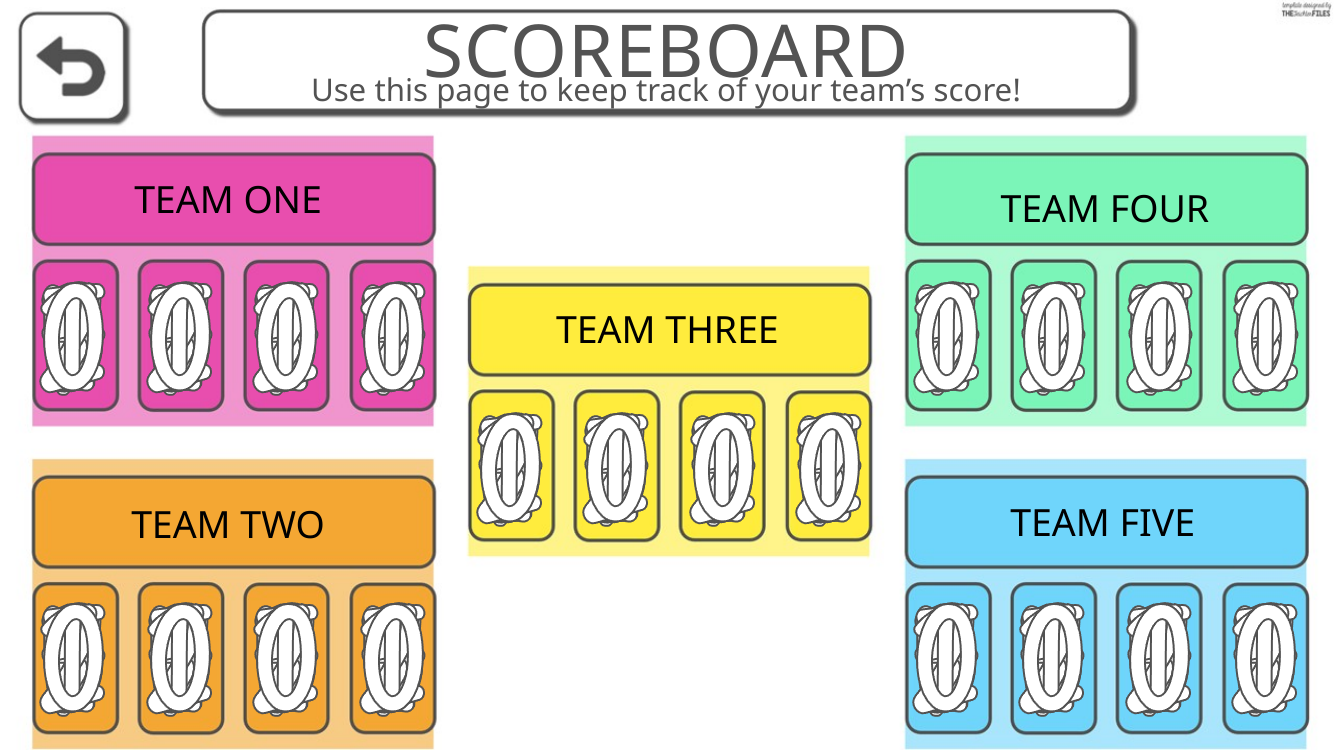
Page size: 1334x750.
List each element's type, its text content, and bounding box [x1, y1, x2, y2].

text_box SCOREBOARD [338, 0, 995, 99]
text_box Use this page to keep track of your team’s score! [203, 62, 1131, 115]
text_box TEAM TWO [110, 493, 346, 554]
text_box TEAM THREE [462, 298, 873, 359]
text_box [16, 10, 131, 126]
text_box TEAM ONE [26, 168, 430, 229]
text_box TEAM FIVE [899, 491, 1307, 551]
text_box TEAM FOUR [903, 177, 1307, 238]
picture [0, 0, 1334, 750]
